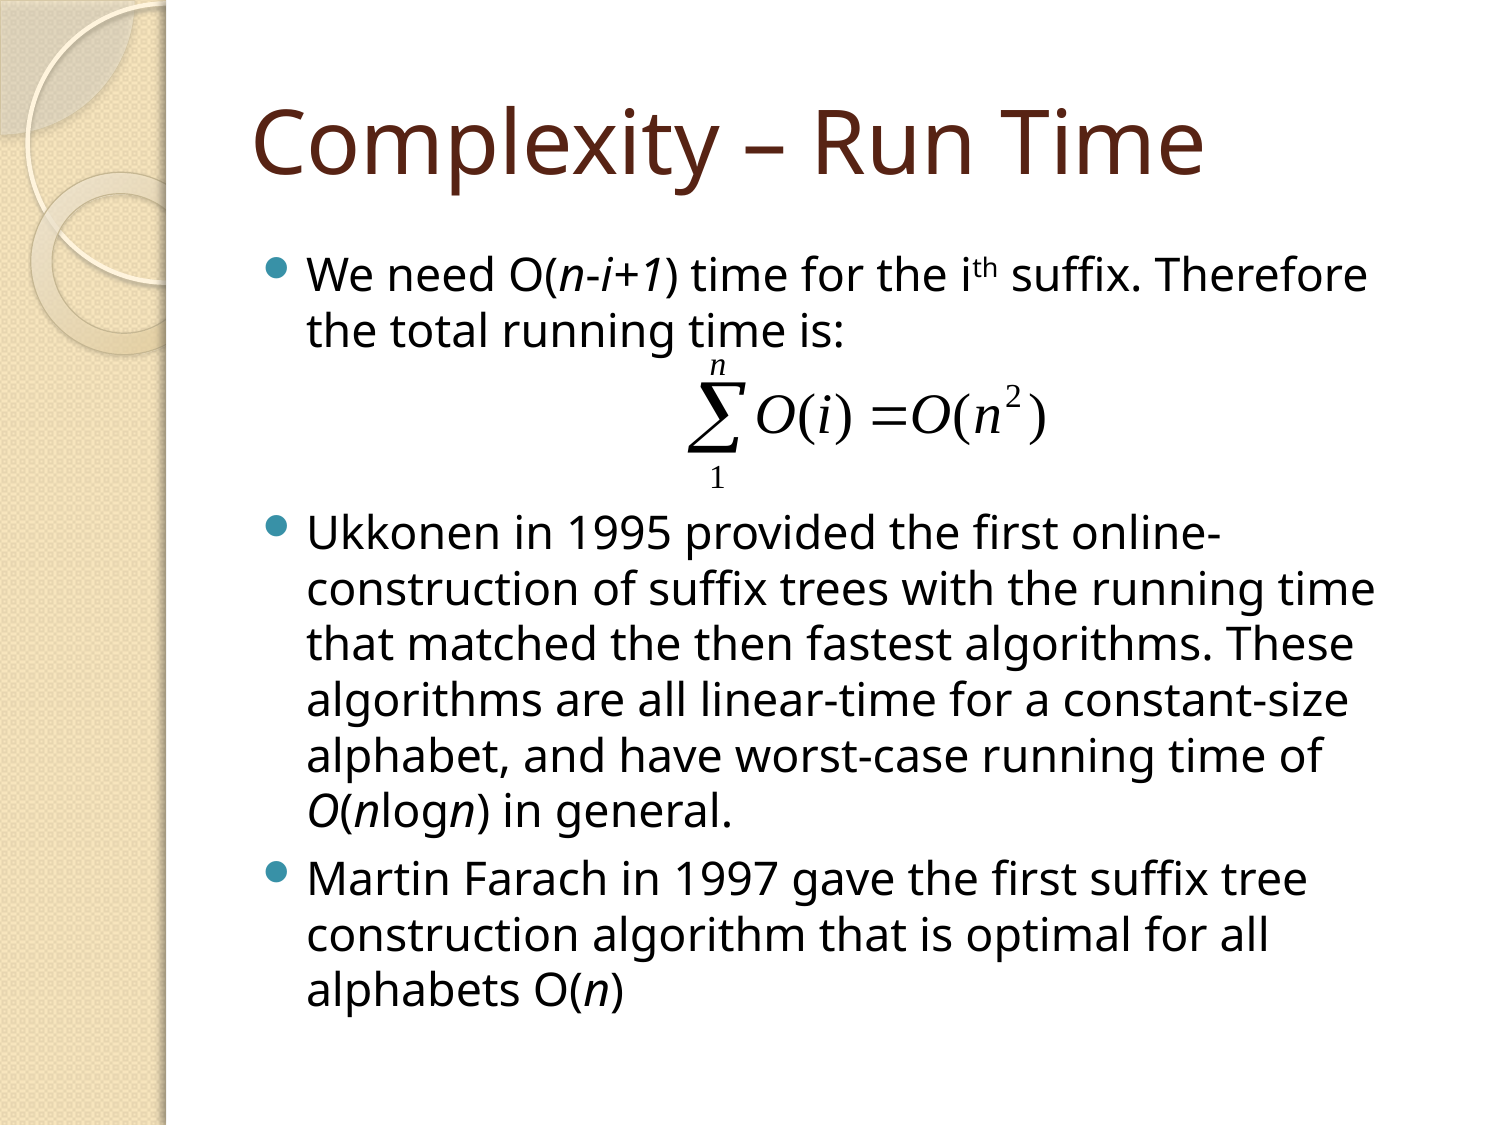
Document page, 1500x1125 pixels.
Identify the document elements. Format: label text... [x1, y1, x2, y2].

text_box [678, 337, 1058, 501]
list We need O(n-i+1) time for the ith suffix. Therefore the total running time is: Ukkonen in 1995 provided the first online-construction of suffix trees with the running time that matched the then fastest algorithms. These algorithms are all linear-time for a constant-size alphabet, and have worst-case running time of O(nlogn) in general. Martin Farach in 1997 gave the first suffix tree construction algorithm that is optimal for all alphabets O(n) [235, 237, 1466, 1025]
title Complexity – Run Time [235, 45, 1466, 233]
